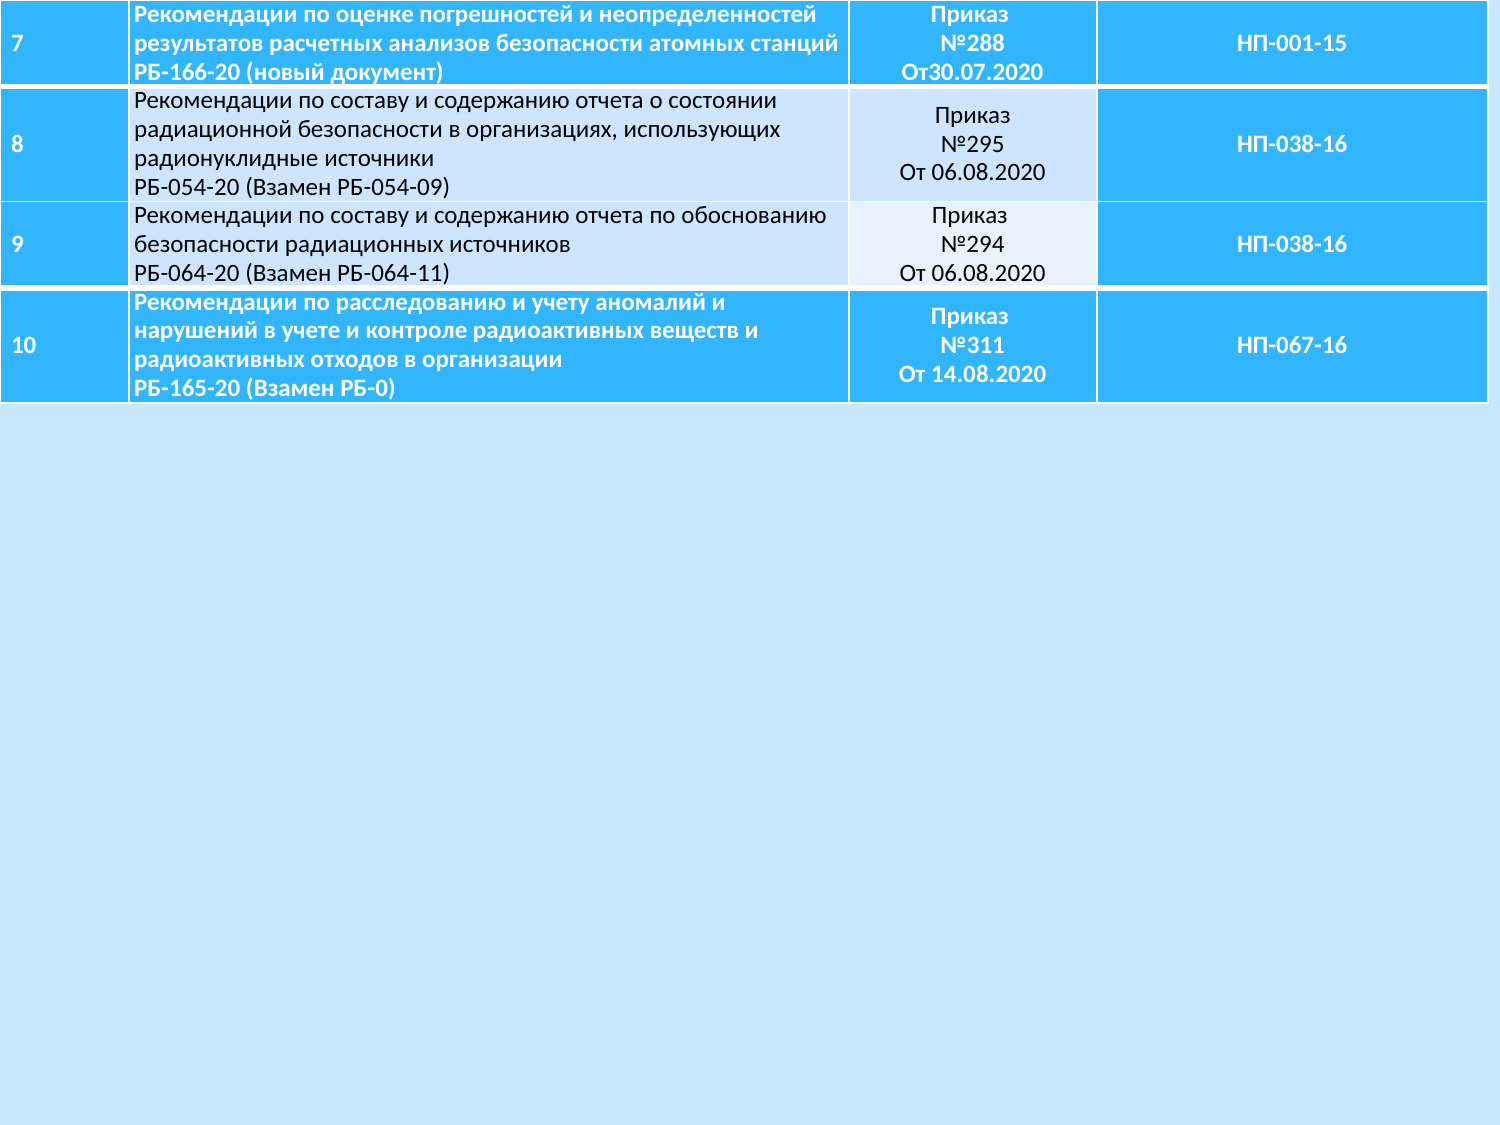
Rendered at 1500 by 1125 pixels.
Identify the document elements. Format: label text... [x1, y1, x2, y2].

table_cell Рекомендации по составу и содержанию отчета о состоянии радиационной безопасности в организациях, использующих радионуклидные источники РБ-054-20 (Взамен РБ-054-09) [130, 89, 848, 201]
table_cell 8 [1, 89, 128, 201]
table_cell НП-067-16 [1098, 291, 1487, 402]
table_cell 9 [1, 202, 128, 285]
table_cell Приказ №294 От 06.08.2020 [850, 202, 1096, 285]
table_header Приказ №288 От30.07.2020 [850, 1, 1096, 84]
table_cell НП-038-16 [1098, 89, 1487, 201]
table_cell Приказ №311 От 14.08.2020 [850, 291, 1096, 402]
table_cell Приказ №295 От 06.08.2020 [850, 89, 1096, 201]
table_cell 10 [1, 291, 128, 402]
table_cell Рекомендации по расследованию и учету аномалий и нарушений в учете и контроле радиоактивных веществ и радиоактивных отходов в организации РБ-165-20 (Взамен РБ-0) [130, 291, 848, 402]
table_cell Рекомендации по составу и содержанию отчета по обоснованию безопасности радиационных источников РБ-064-20 (Взамен РБ-064-11) [130, 202, 848, 285]
table_header 7 [1, 1, 128, 84]
table_cell НП-038-16 [1098, 202, 1487, 285]
table_header НП-001-15 [1098, 1, 1487, 84]
table_header Рекомендации по оценке погрешностей и неопределенностей результатов расчетных анализов безопасности атомных станций РБ-166-20 (новый документ) [130, 1, 848, 84]
